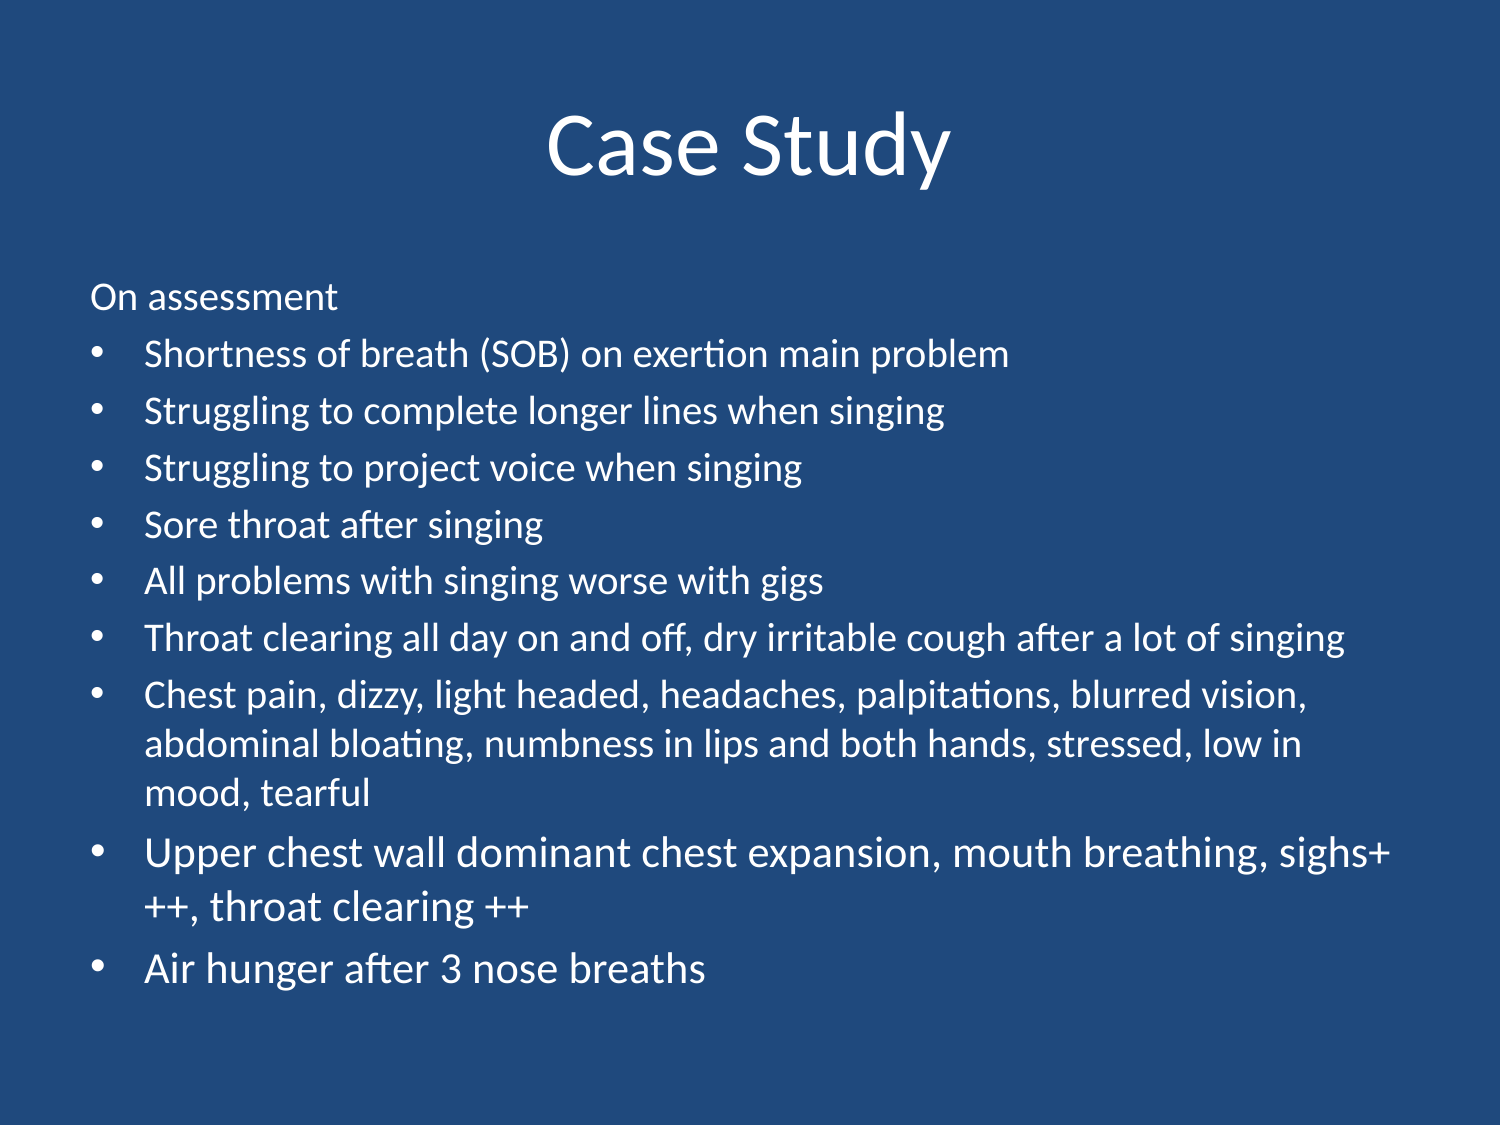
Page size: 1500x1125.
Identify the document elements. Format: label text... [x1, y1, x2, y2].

title Case Study [75, 45, 1425, 233]
list On assessment Shortness of breath (SOB) on exertion main problem Struggling to complete longer lines when singing Struggling to project voice when singing Sore throat after singing All problems with singing worse with gigs Throat clearing all day on and off, dry irritable cough after a lot of singing Chest pain, dizzy, light headed, headaches, palpitations, blurred vision, abdominal bloating, numbness in lips and both hands, stressed, low in mood, tearful Upper chest wall dominant chest expansion, mouth breathing, sighs+++, throat clearing ++ Air hunger after 3 nose breaths [75, 262, 1425, 1005]
